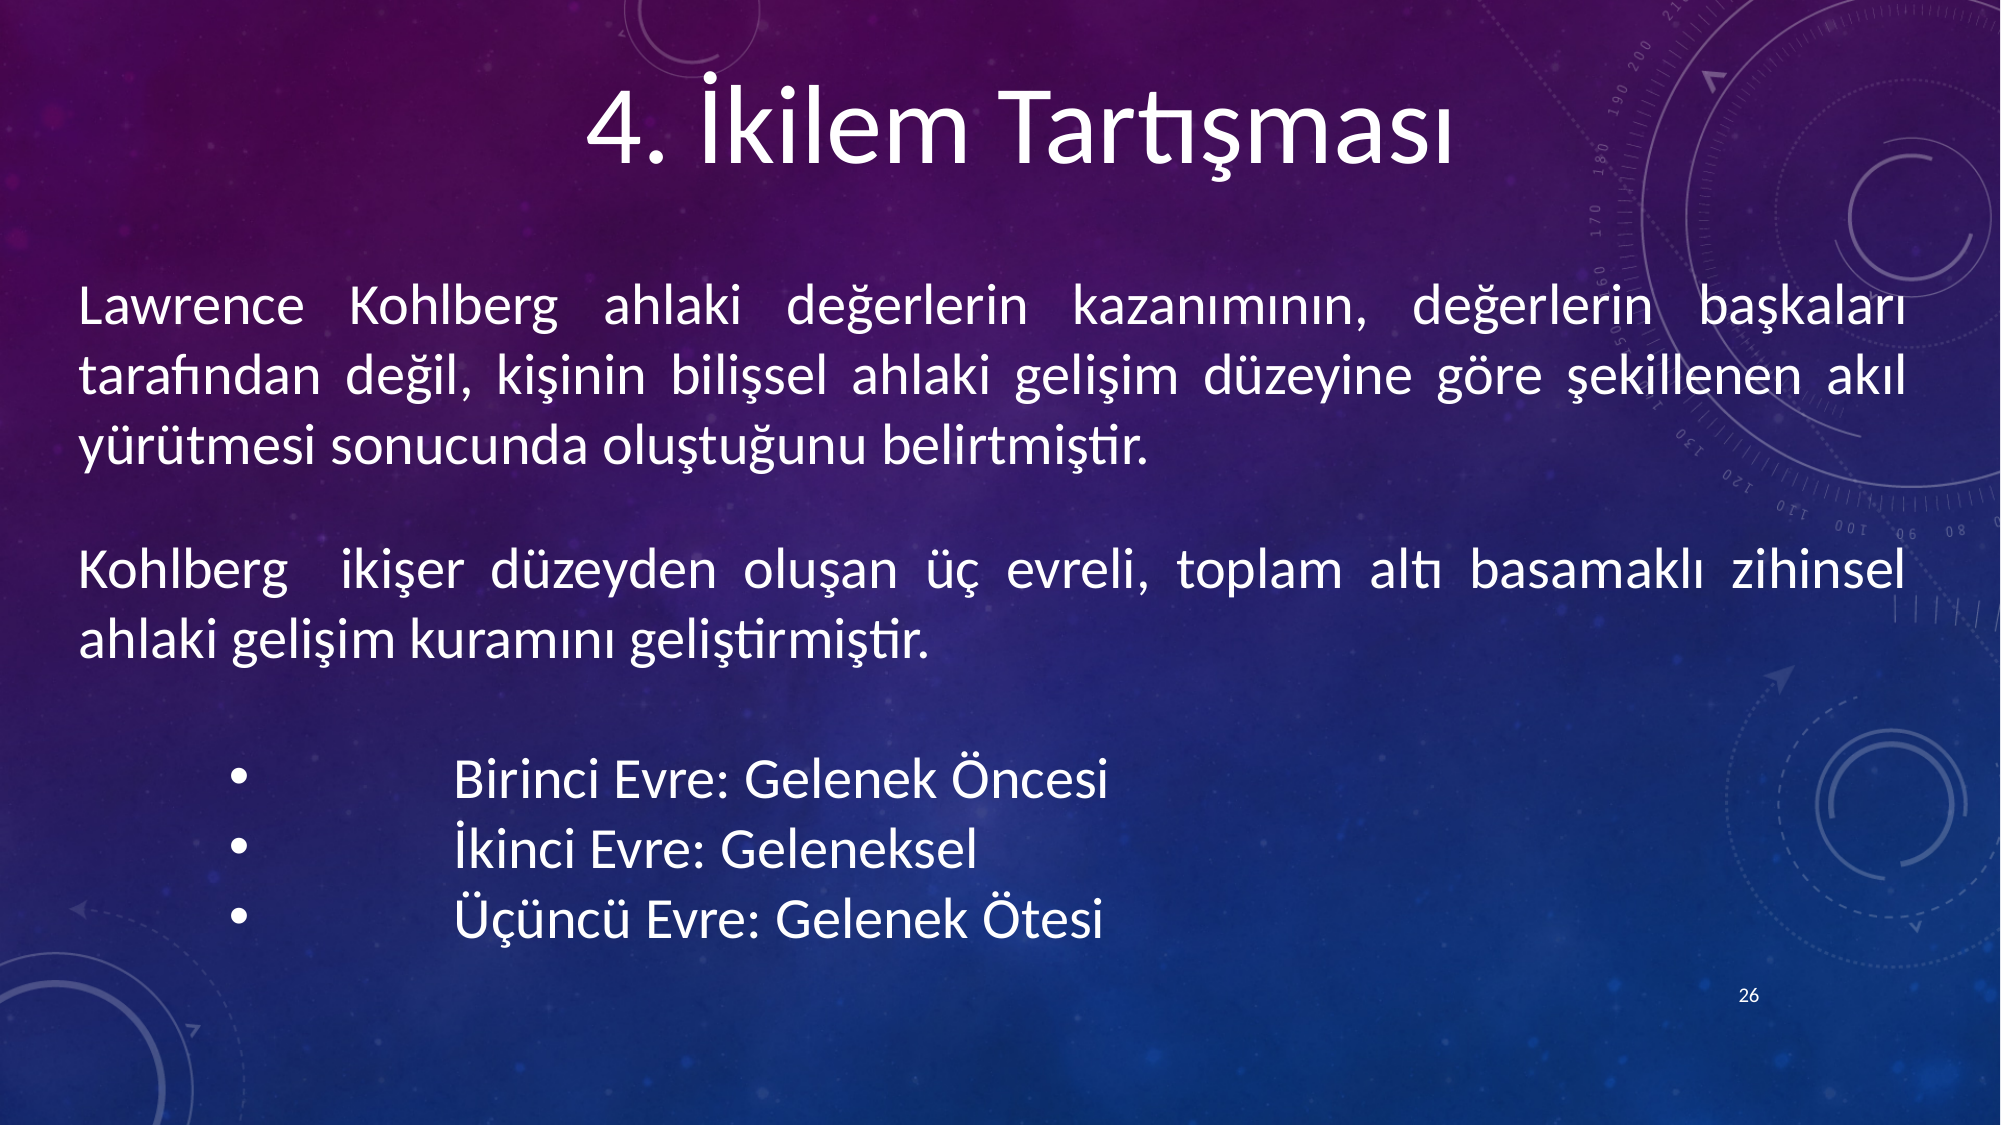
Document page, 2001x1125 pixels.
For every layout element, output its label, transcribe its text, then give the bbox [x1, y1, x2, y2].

picture [0, 0, 2001, 1125]
text_box Lawrence Kohlberg ahlaki değerlerin kazanımının, değerlerin başkaları tarafından değil, kişinin bilişsel ahlaki gelişim düzeyine göre şekillenen akıl yürütmesi sonucunda oluştuğunu belirtmiştir. [63, 259, 1924, 484]
text_box 4. İkilem Tartışması [570, 43, 1474, 194]
slide_number 26 [1684, 963, 1775, 1025]
text_box Kohlberg ikişer düzeyden oluşan üç evreli, toplam altı basamaklı zihinsel ahlaki gelişim kuramını geliştirmiştir. Birinci Evre: Gelenek Öncesi İkinci Evre: Geleneksel Üçüncü Evre: Gelenek Ötesi [63, 523, 1924, 958]
